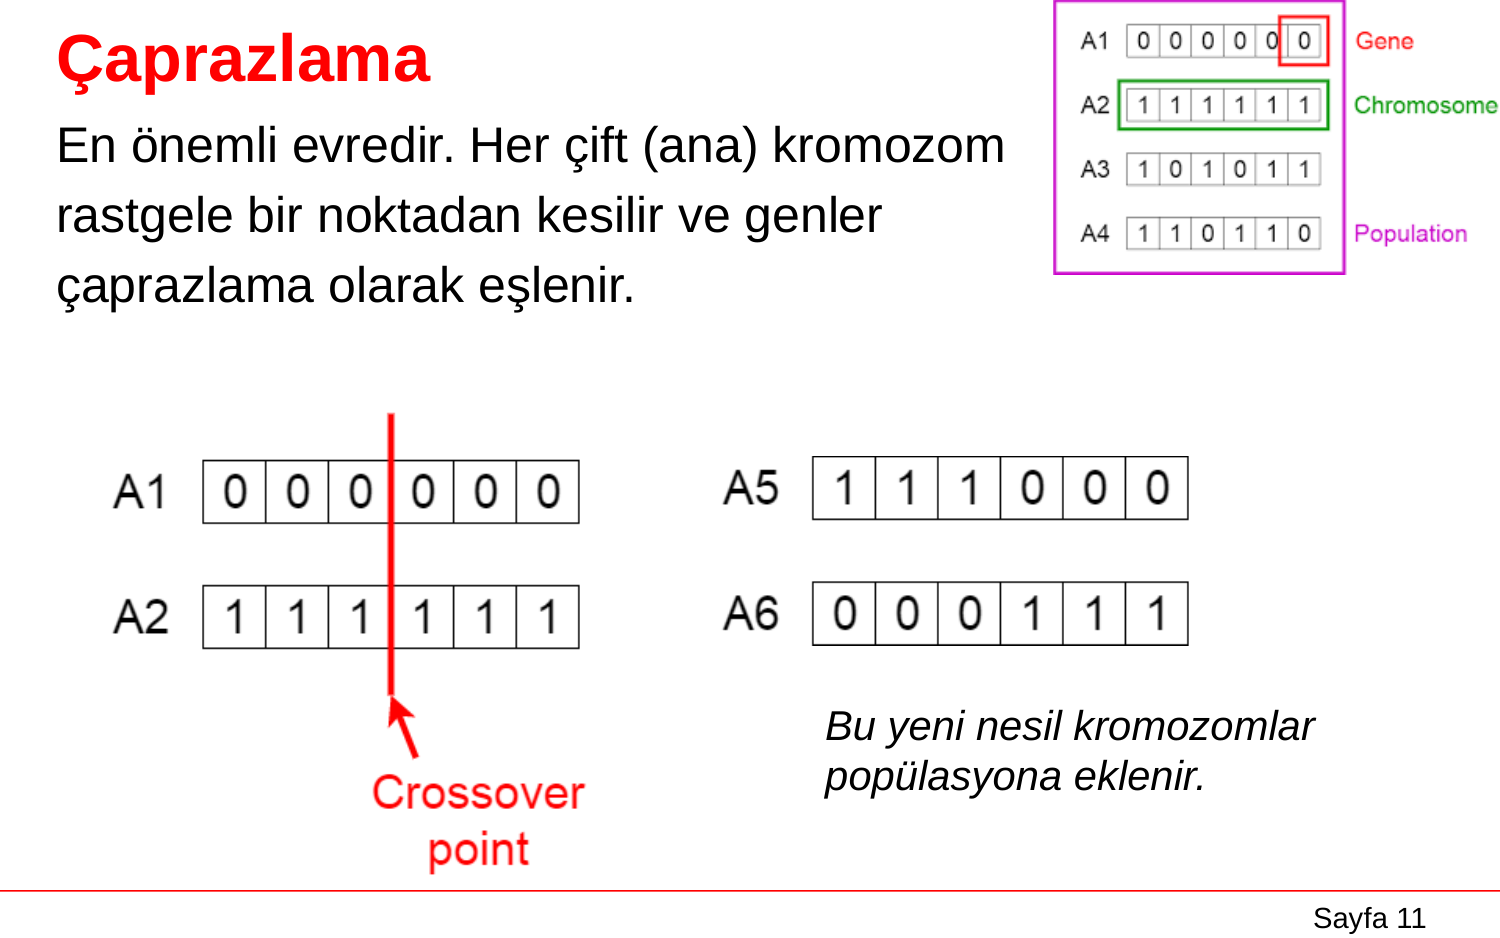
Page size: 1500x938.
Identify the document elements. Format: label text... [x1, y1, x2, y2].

picture [93, 409, 605, 884]
list En önemli evredir. Her çift (ana) kromozom rastgele bir noktadan kesilir ve genler çaprazlama olarak eşlenir. [40, 104, 1471, 880]
text_box Bu yeni nesil kromozomlar popülasyona eklenir. [810, 691, 1342, 807]
title Çaprazlama [40, 5, 1047, 104]
picture [1052, 0, 1500, 276]
picture [702, 456, 1215, 647]
